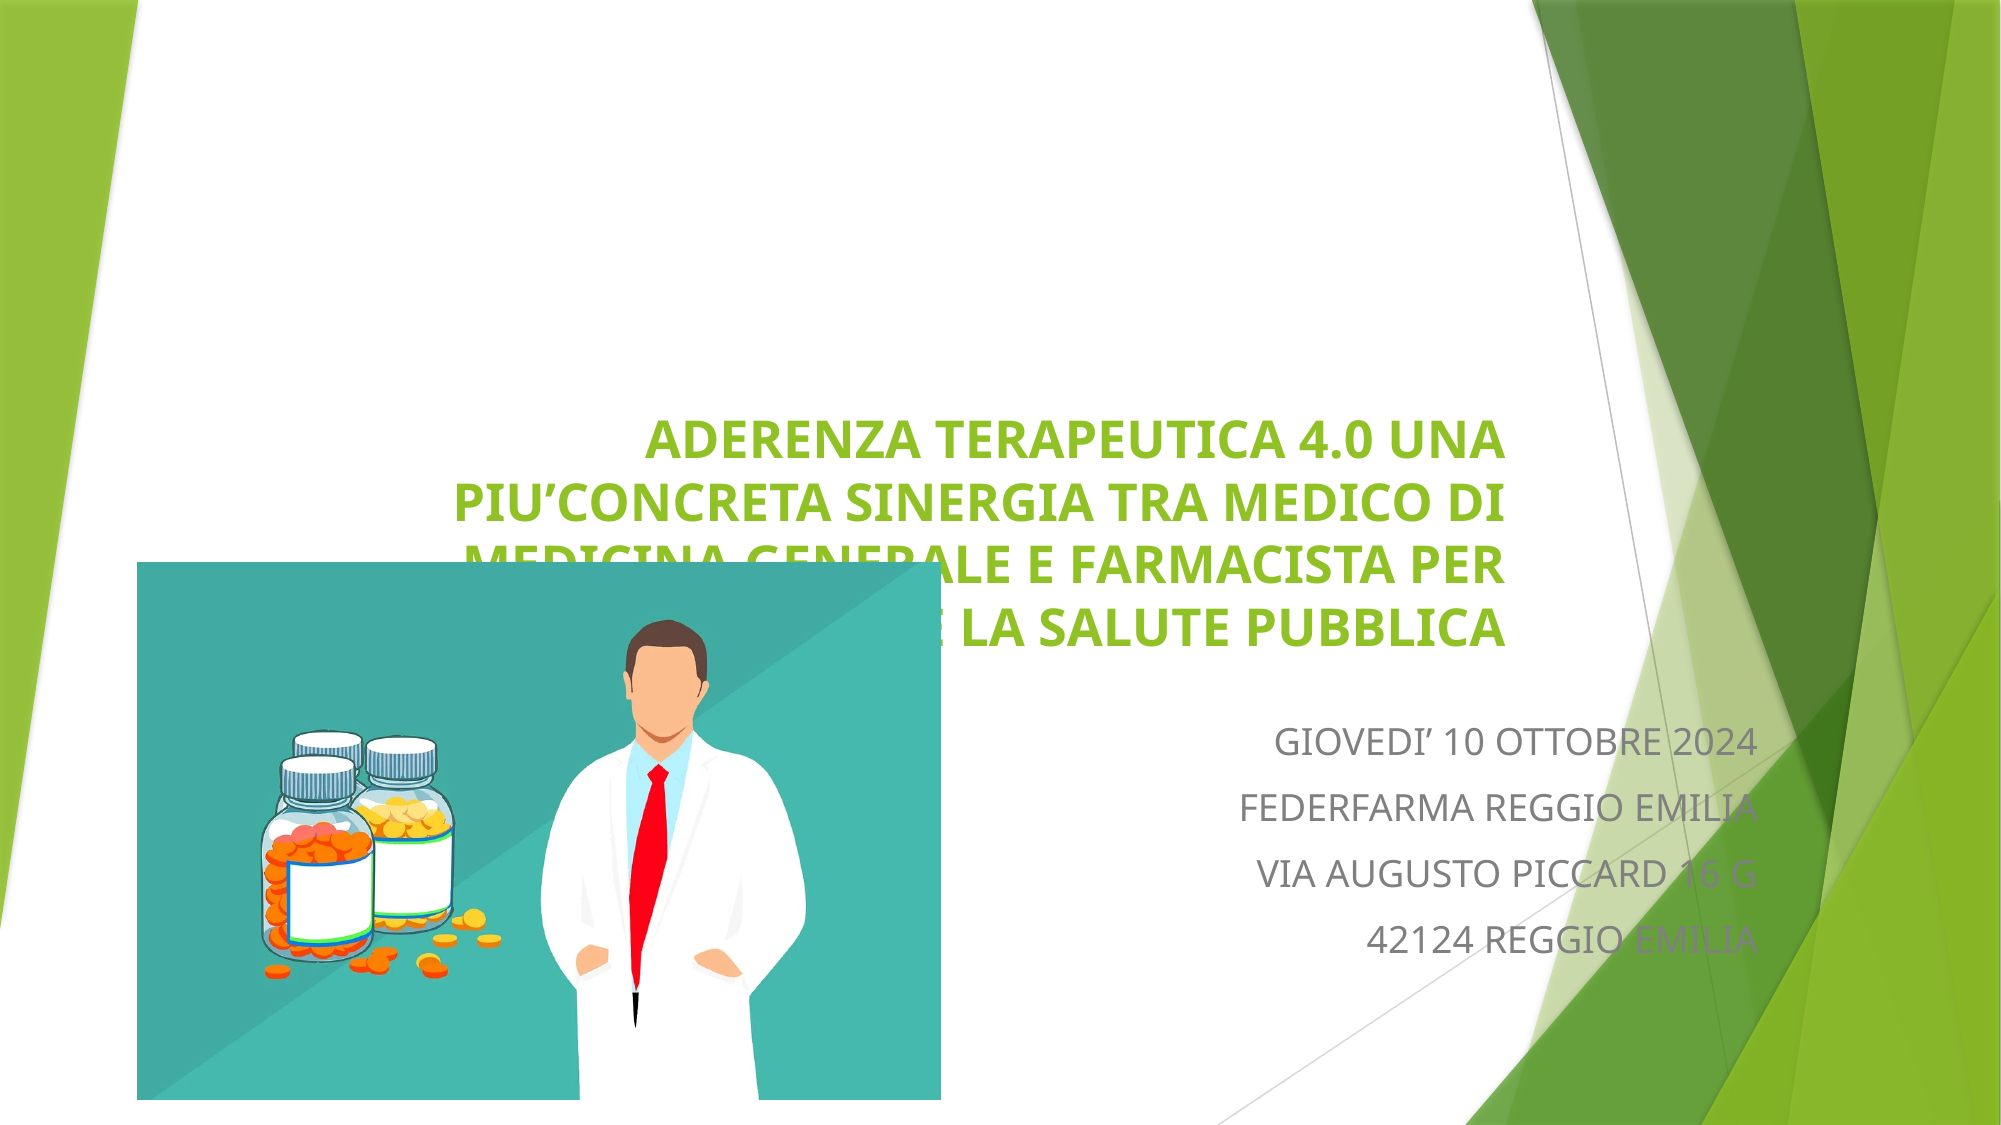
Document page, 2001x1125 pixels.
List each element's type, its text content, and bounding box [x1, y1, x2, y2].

picture [136, 561, 942, 1101]
title ADERENZA TERAPEUTICA 4.0 UNA PIU’CONCRETA SINERGIA TRA MEDICO DI MEDICINA GENERALE E FARMACISTA PER MIGLIORARE LA SALUTE PUBBLICA [247, 394, 1522, 665]
subtitle GIOVEDI’ 10 OTTOBRE 2024 FEDERFARMA REGGIO EMILIA VIA AUGUSTO PICCARD 16 G 42124 REGGIO EMILIA [946, 710, 1774, 983]
